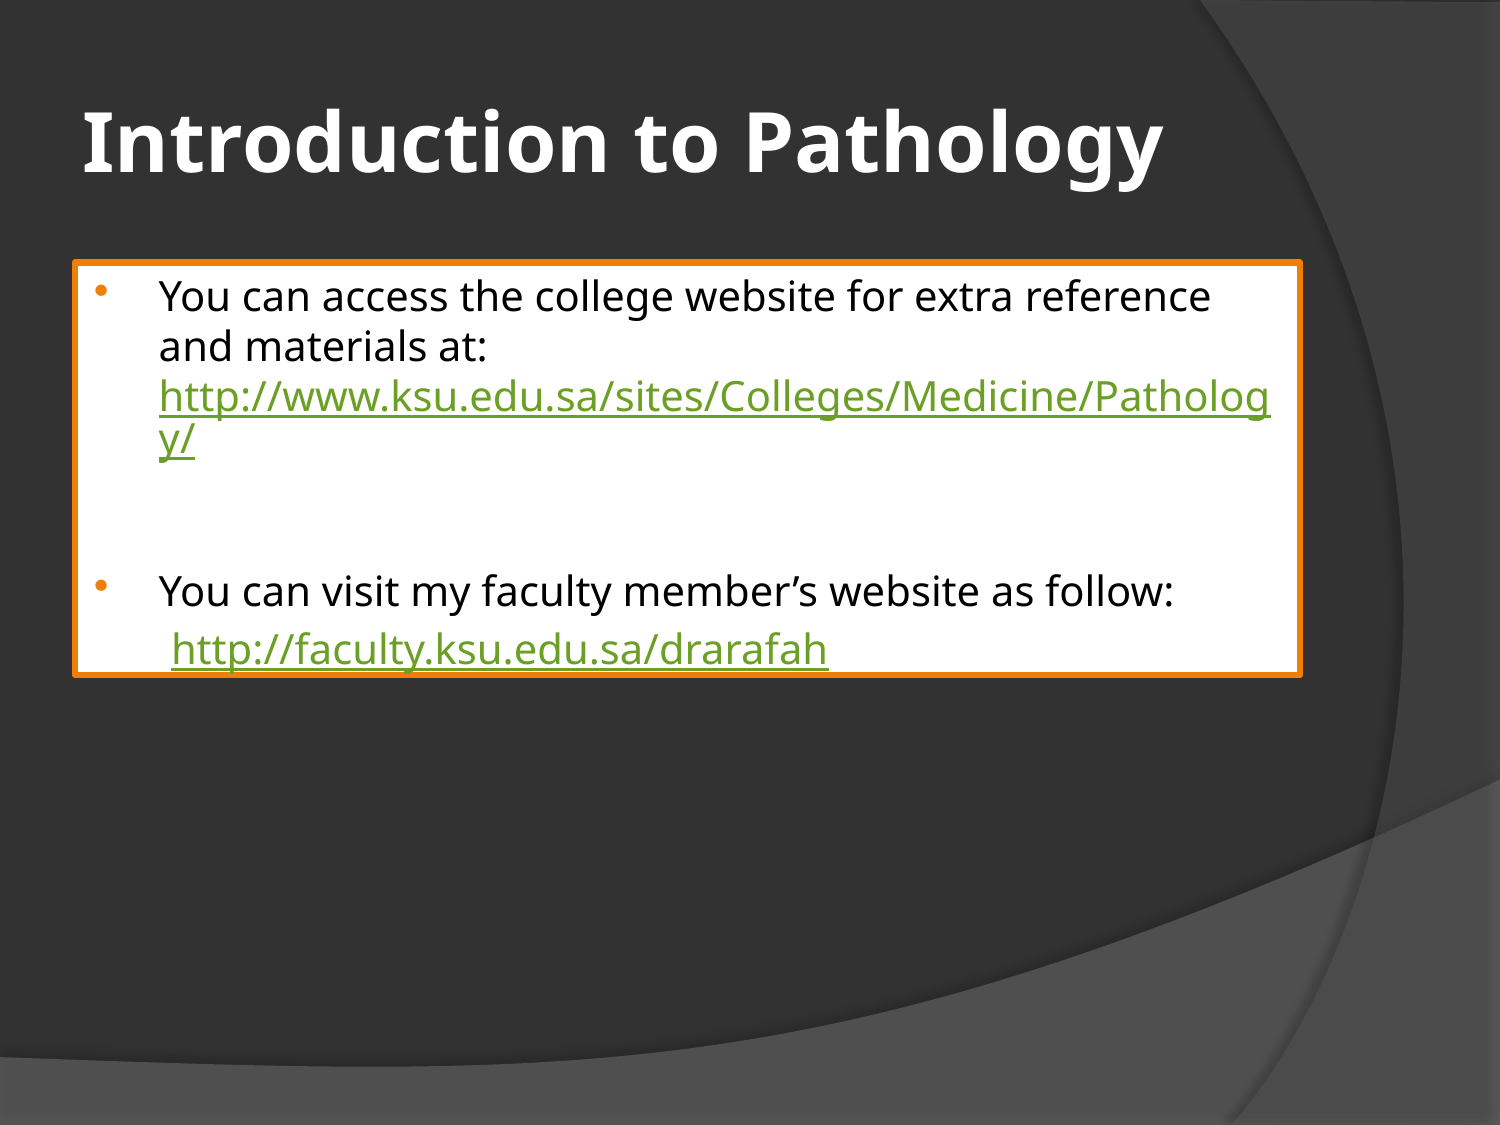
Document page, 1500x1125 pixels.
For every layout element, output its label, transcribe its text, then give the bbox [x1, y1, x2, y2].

list You can access the college website for extra reference and materials at: http://www.ksu.edu.sa/sites/Colleges/Medicine/Pathology/ You can visit my faculty member’s website as follow: http://faculty.ksu.edu.sa/drarafah [72, 259, 1303, 678]
title Introduction to Pathology [75, 45, 1300, 233]
